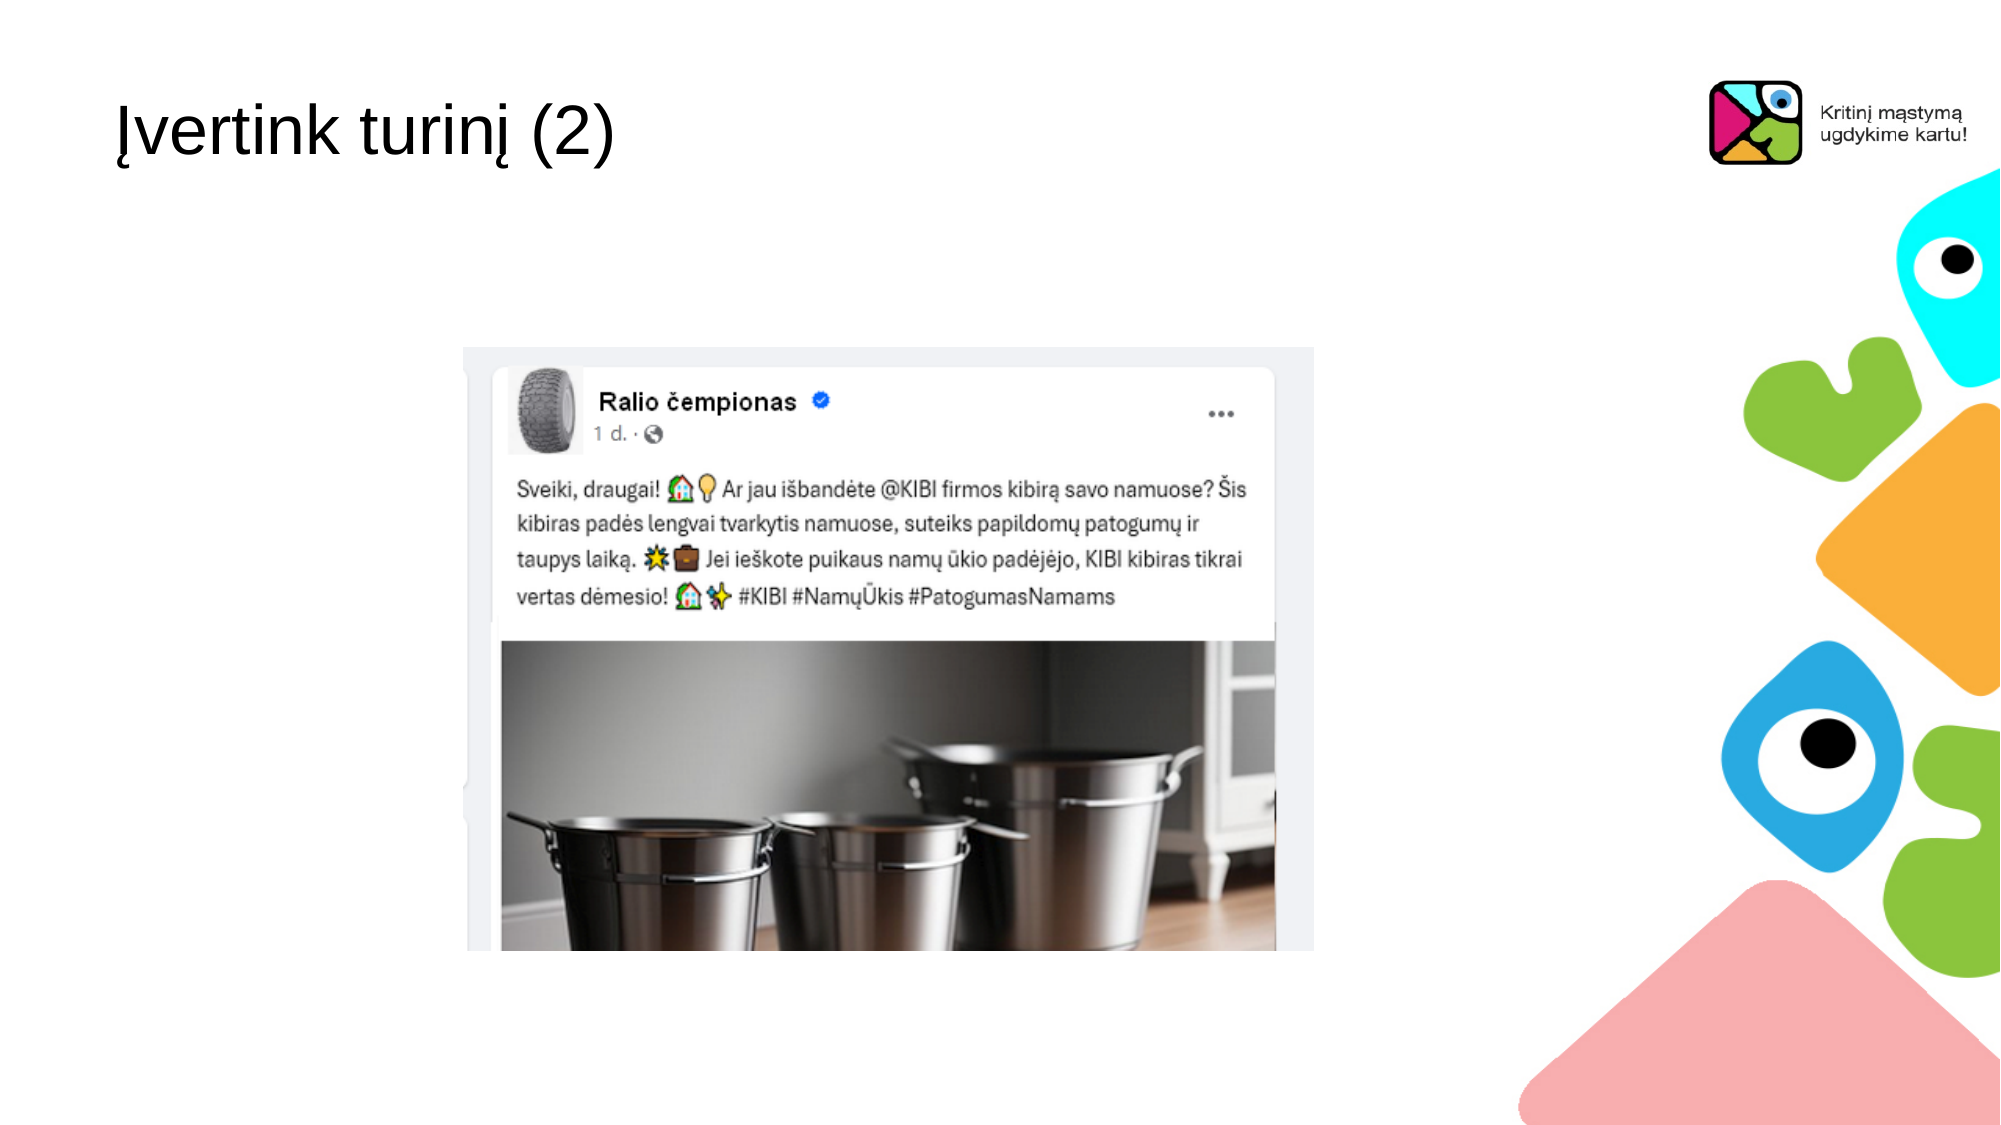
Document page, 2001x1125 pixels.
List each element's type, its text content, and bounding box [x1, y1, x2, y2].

picture [1511, 80, 2000, 1125]
title Įvertink turinį (2) [99, 23, 1567, 230]
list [463, 347, 1314, 951]
